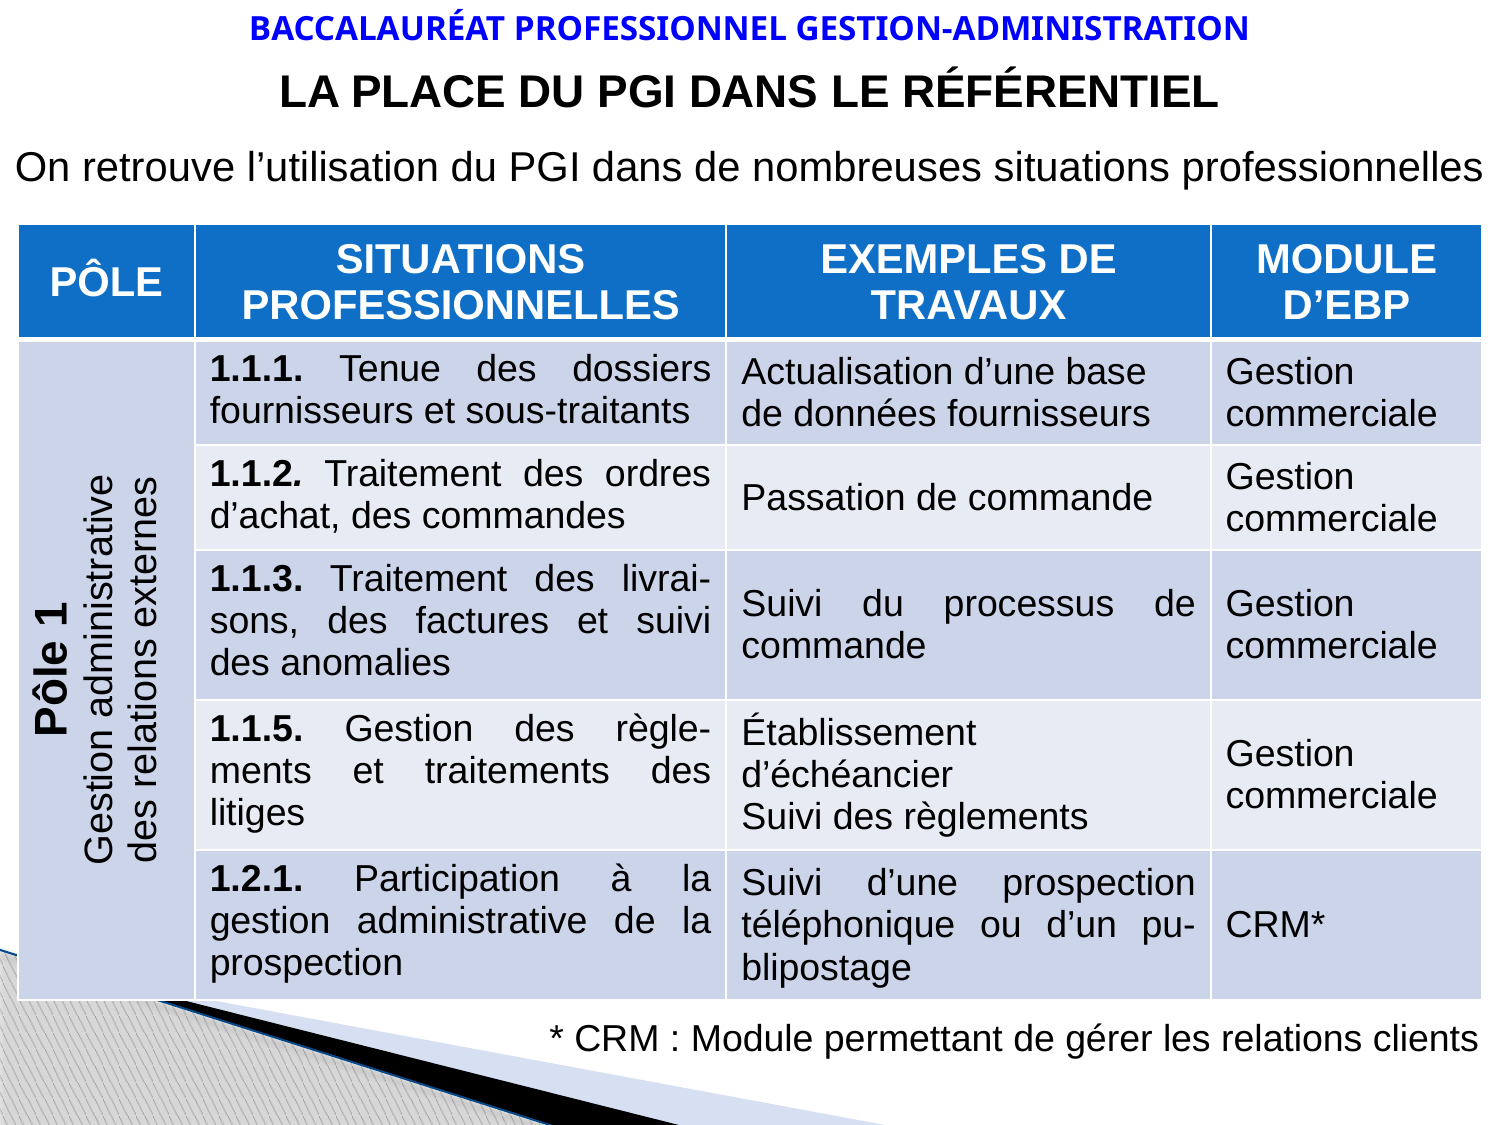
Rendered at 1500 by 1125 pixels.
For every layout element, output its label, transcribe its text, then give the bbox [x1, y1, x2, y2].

table_cell Suivi d’une prospection téléphonique ou d’un pu-blipostage [727, 851, 1210, 999]
table_cell 1.1.2. Traitement des ordres d’achat, des commandes [196, 446, 725, 549]
table_cell Établissement d’échéancier Suivi des règlements [727, 701, 1210, 849]
table_cell 1.1.1. Tenue des dossiers fournisseurs et sous-traitants [196, 342, 725, 444]
table_cell Gestion commerciale [1212, 342, 1481, 444]
table_cell 1.1.3. Traitement des livrai-sons, des factures et suivi des anomalies [196, 551, 725, 699]
table_header Exemples de travaux [727, 225, 1210, 337]
table_cell Gestion commerciale [1212, 701, 1481, 849]
text_box La place du PGI dans le référentiel [0, 54, 1500, 125]
table_cell Suivi du processus de commande [727, 551, 1210, 699]
table_cell Pôle 1 Gestion administrative des relations externes [19, 342, 194, 999]
table_cell Gestion commerciale [1212, 446, 1481, 549]
text_box Baccalauréat Professionnel Gestion-Administration [0, 0, 1500, 54]
text_box * CRM : Module permettant de gérer les relations clients [165, 1011, 1495, 1067]
table_cell 1.1.5. Gestion des règle-ments et traitements des litiges [196, 701, 725, 849]
table_cell Passation de commande [727, 446, 1210, 549]
table_cell 1.2.1. Participation à la gestion administrative de la prospection [196, 851, 725, 999]
table_cell Actualisation d’une base de données fournisseurs [727, 342, 1210, 444]
table_header Pôle [19, 225, 194, 337]
table_header Situations professionnelles [196, 225, 725, 337]
text_box On retrouve l’utilisation du PGI dans de nombreuses situations professionnelles [0, 138, 1500, 253]
table_header Module d’EBP [1212, 225, 1481, 337]
table_cell Gestion commerciale [1212, 551, 1481, 699]
table_cell CRM* [1212, 851, 1481, 999]
